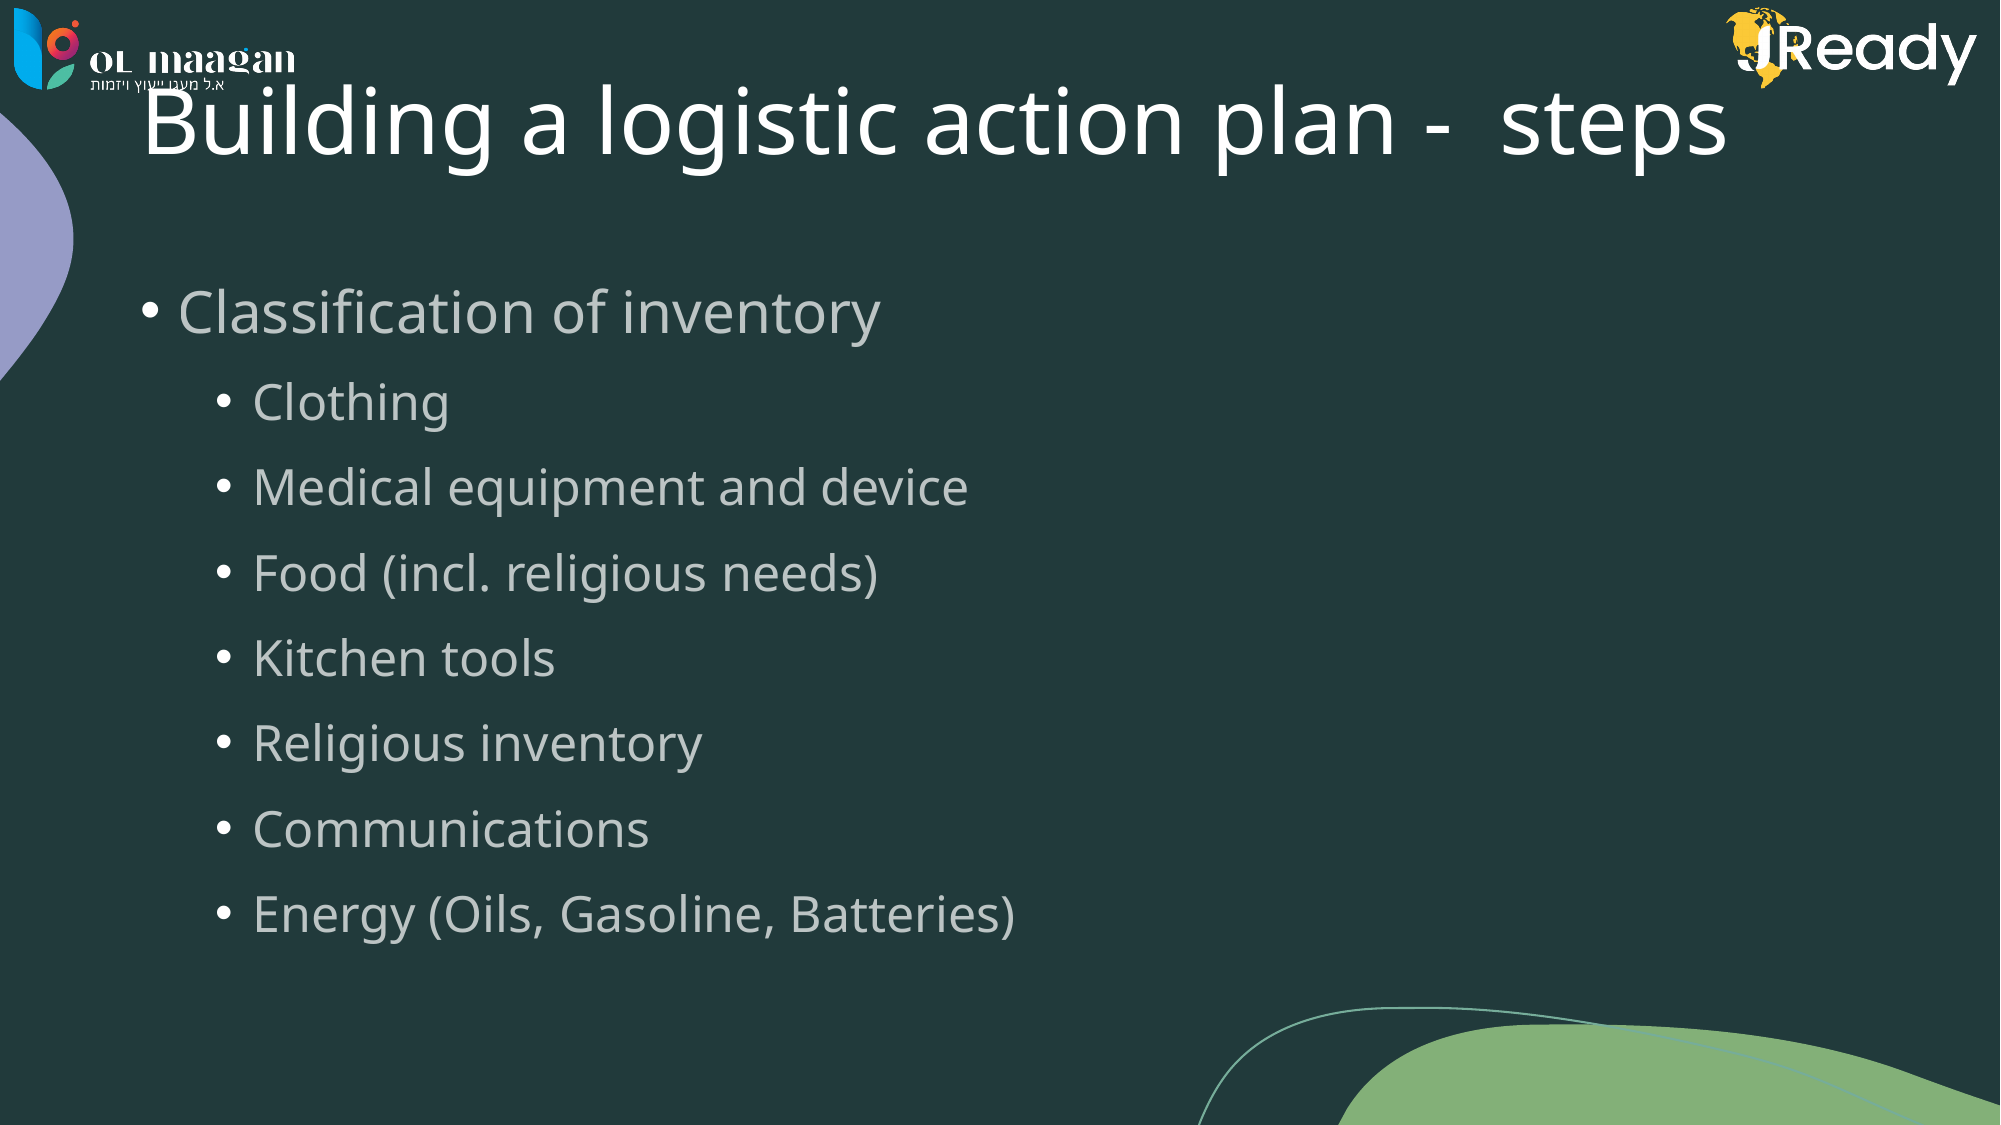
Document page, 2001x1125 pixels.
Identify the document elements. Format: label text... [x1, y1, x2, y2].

list Classification of inventory Clothing Medical equipment and device Food (incl. religious needs) Kitchen tools Religious inventory Communications Energy (Oils, Gasoline, Batteries) [125, 249, 1875, 1088]
title Building a logistic action plan - steps [125, 0, 1875, 249]
picture [1875, 0, 1992, 96]
picture [14, 8, 125, 93]
